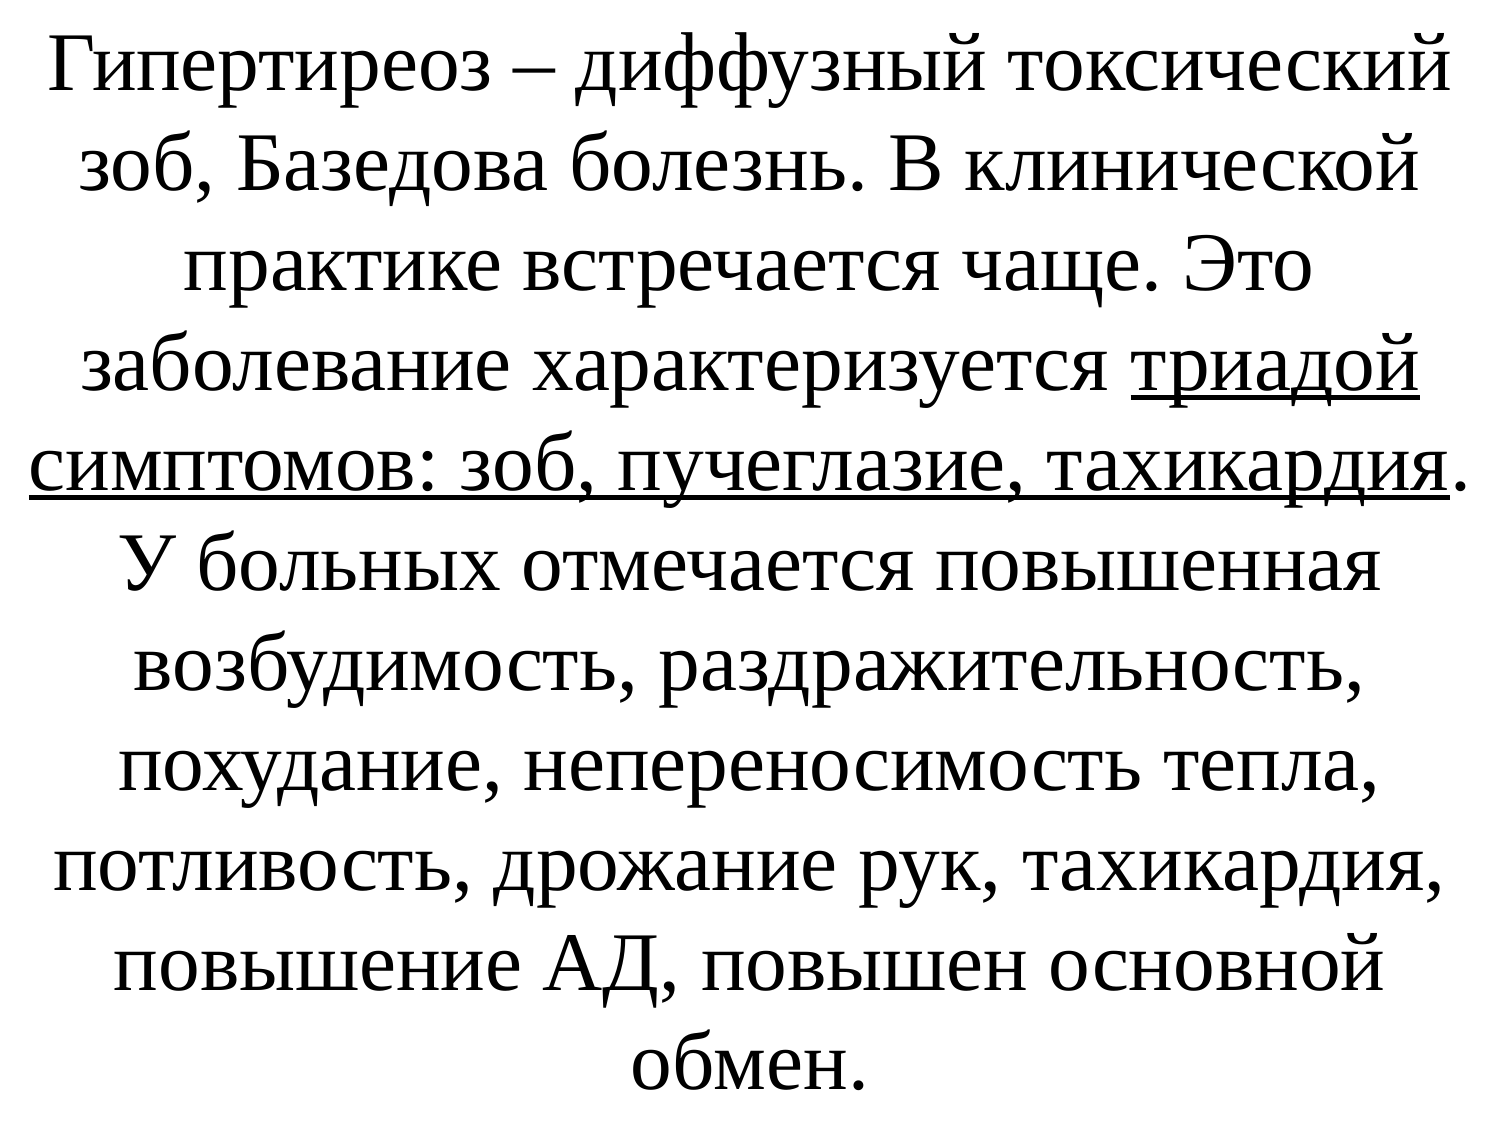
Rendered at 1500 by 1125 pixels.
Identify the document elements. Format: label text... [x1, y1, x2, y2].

list Гипертиреоз – диффузный токсический зоб, Базедова болезнь. В клинической практике встречается чаще. Это заболевание характеризуется триадой симптомов: зоб, пучеглазие, тахикардия. У больных отмечается повышенная возбудимость, раздражительность, похудание, непереносимость тепла, потливость, дрожание рук, тахикардия, повышение АД, повышен основной обмен. [0, 0, 1500, 1125]
